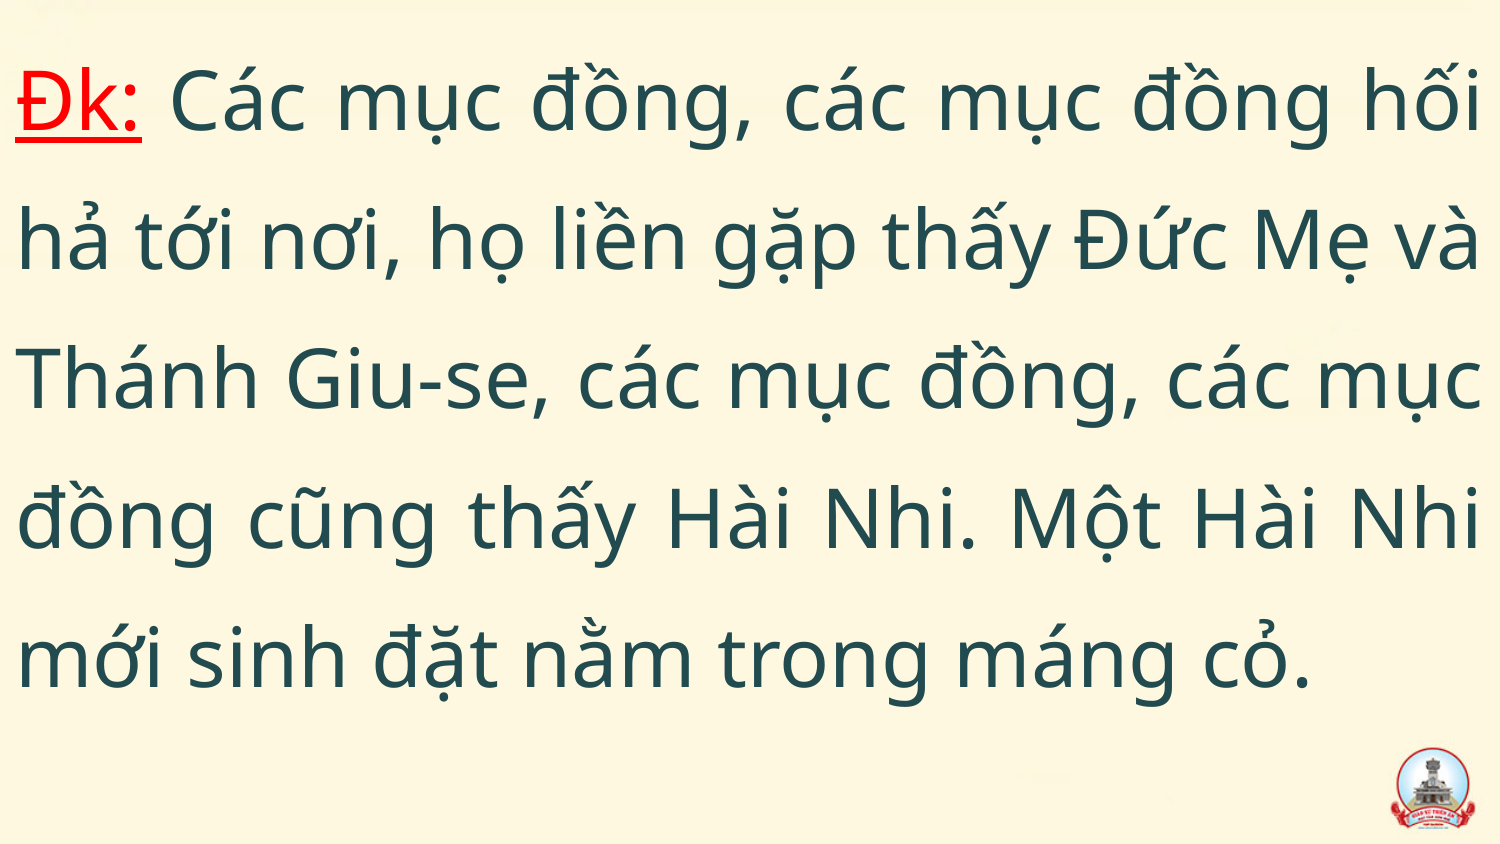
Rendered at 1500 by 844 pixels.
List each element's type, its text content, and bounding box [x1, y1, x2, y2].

subtitle Đk: Các mục đồng, các mục đồng hối hả tới nơi, họ liền gặp thấy Đức Mẹ và Thánh Giu-se, các mục đồng, các mục đồng cũng thấy Hài Nhi. Một Hài Nhi mới sinh đặt nằm trong máng cỏ. [0, 0, 1500, 844]
